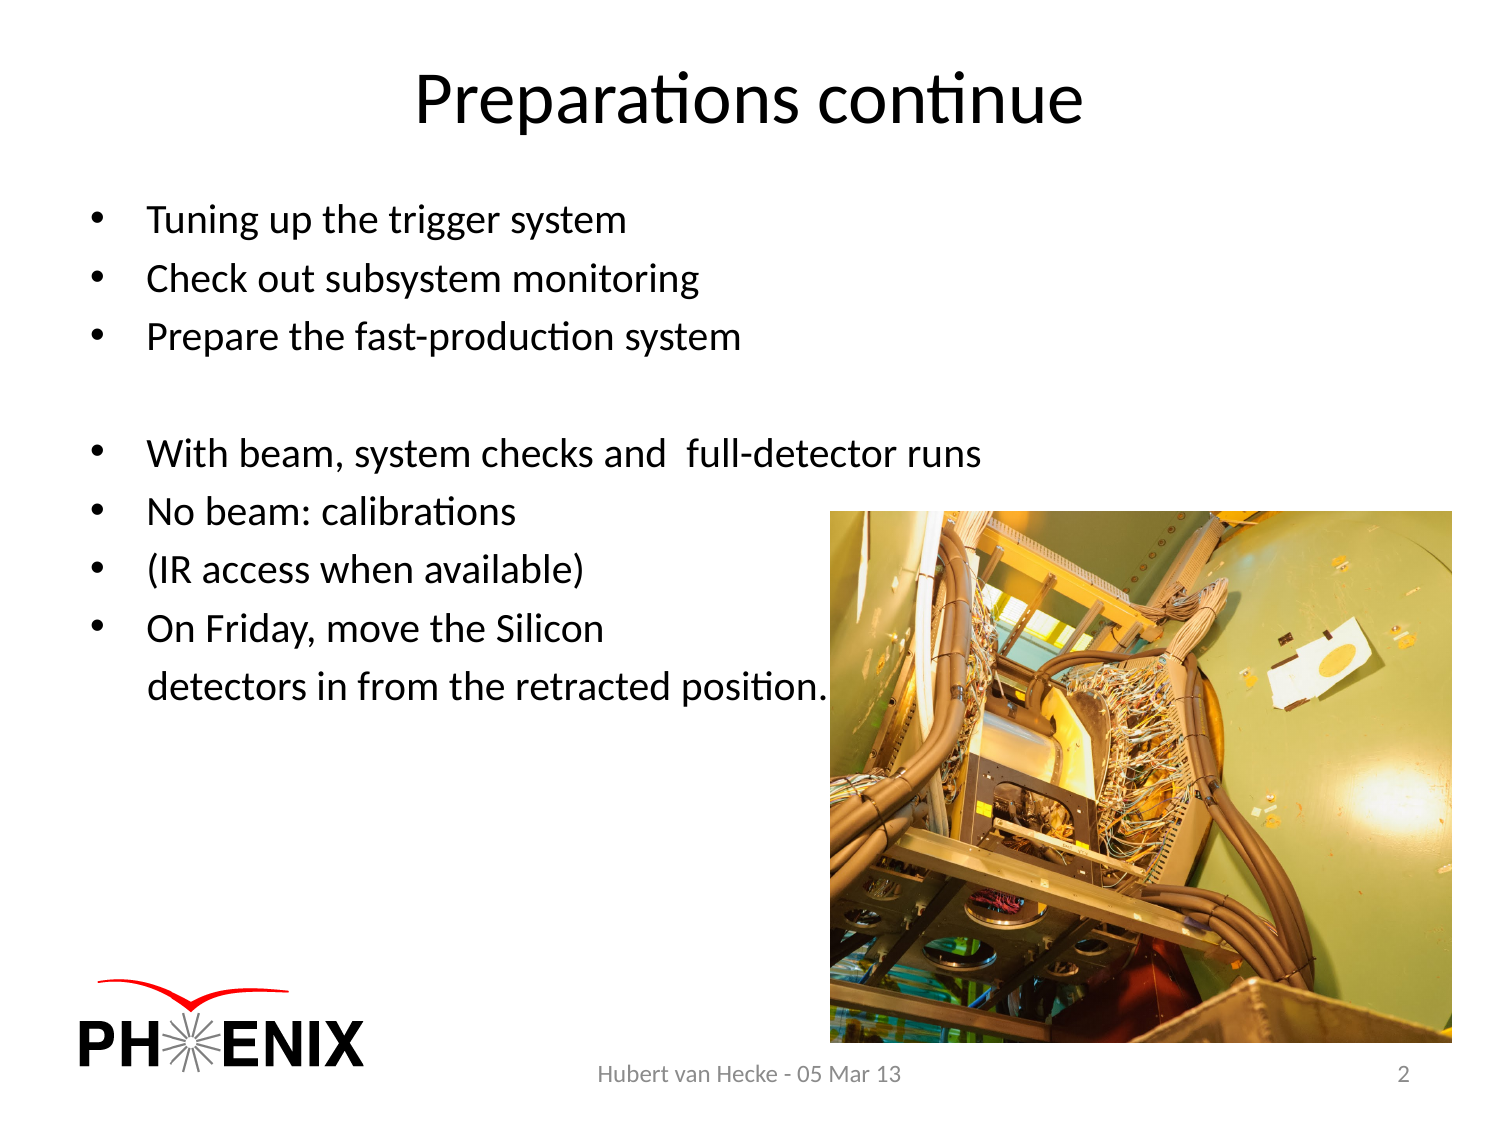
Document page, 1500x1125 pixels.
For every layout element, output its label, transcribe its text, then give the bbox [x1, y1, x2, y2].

picture [74, 979, 364, 1094]
title Preparations continue [75, 0, 1425, 126]
slide_number 2 [1074, 1052, 1425, 1103]
picture [829, 510, 1452, 1043]
footer Hubert van Hecke - 05 Mar 13 [512, 1042, 988, 1103]
list Tuning up the trigger system Check out subsystem monitoring Prepare the fast-production system With beam, system checks and full-detector runs No beam: calibrations (IR access when available) On Friday, move the Silicon detectors in from the retracted position. [75, 126, 1425, 869]
